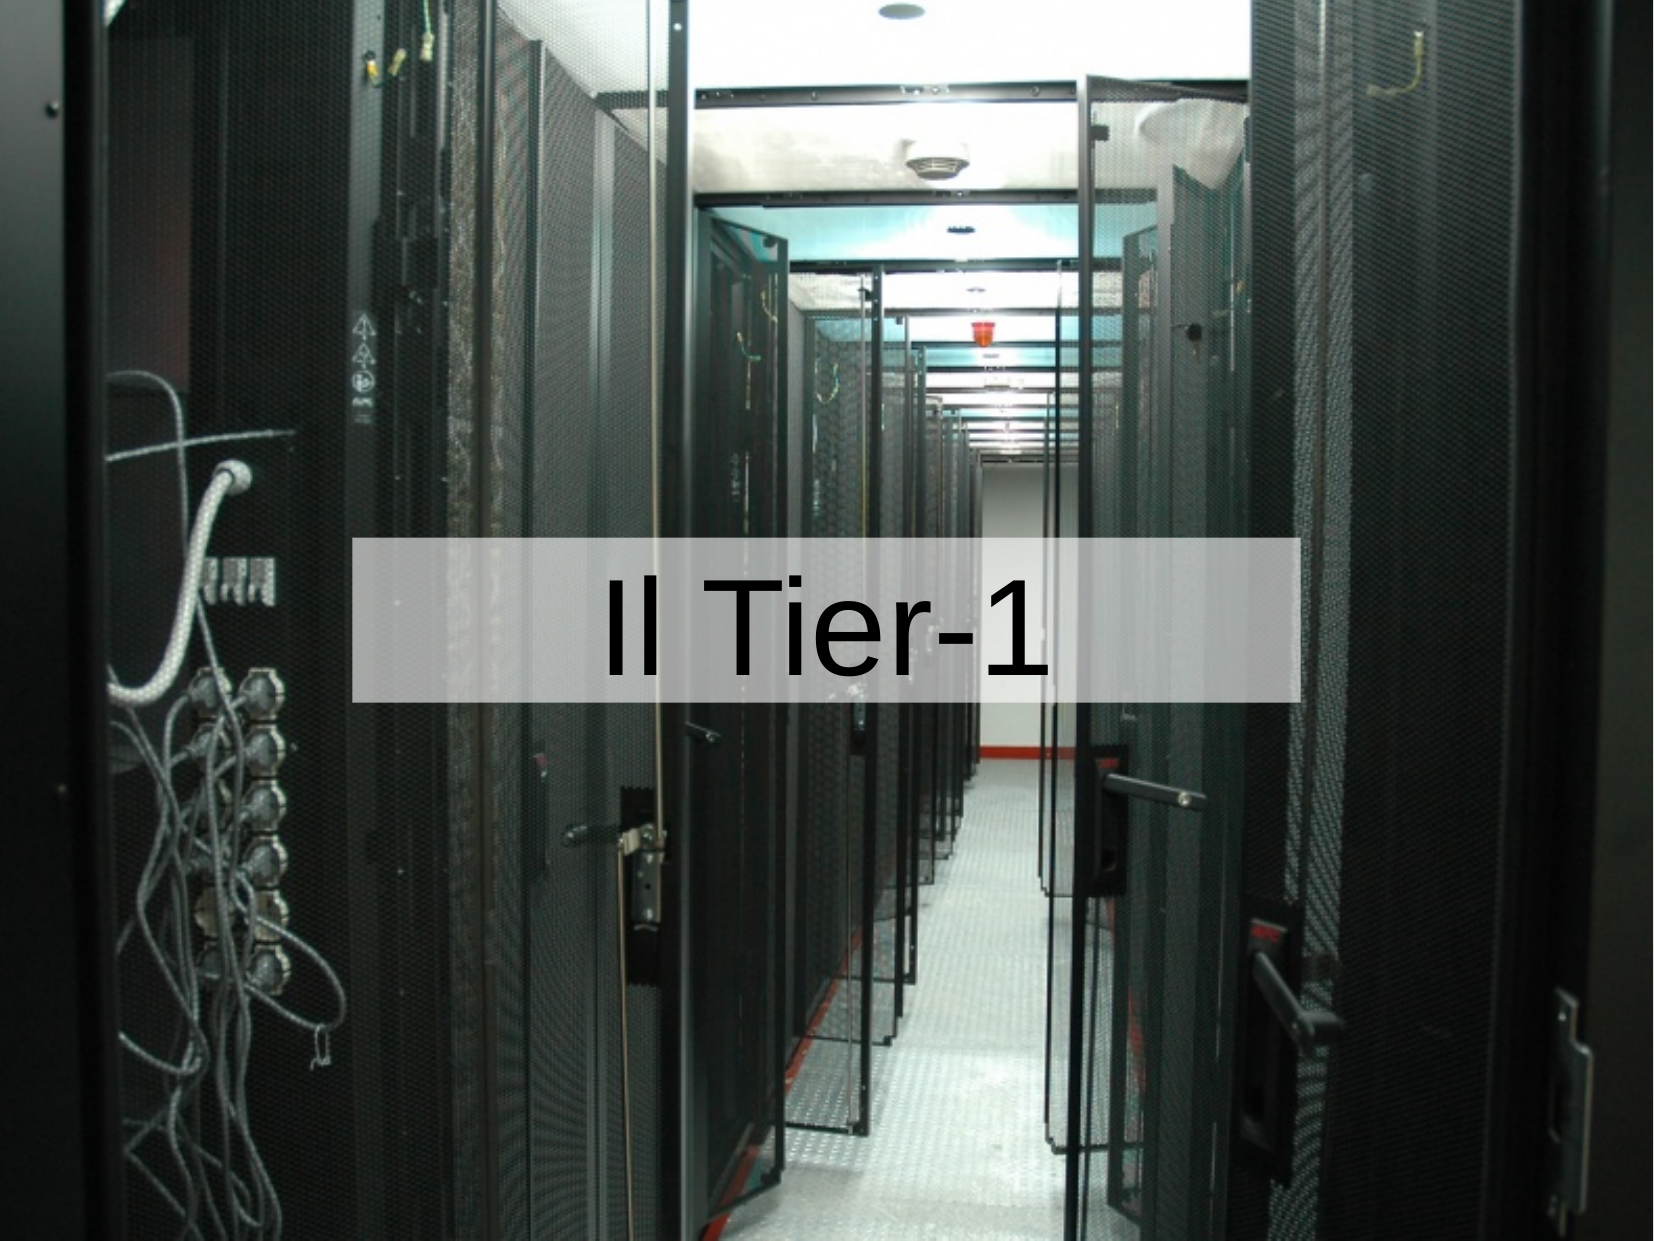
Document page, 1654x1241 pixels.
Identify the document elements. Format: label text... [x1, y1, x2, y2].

text_box Il Tier-1 [352, 537, 1301, 703]
picture [0, 0, 1654, 1241]
